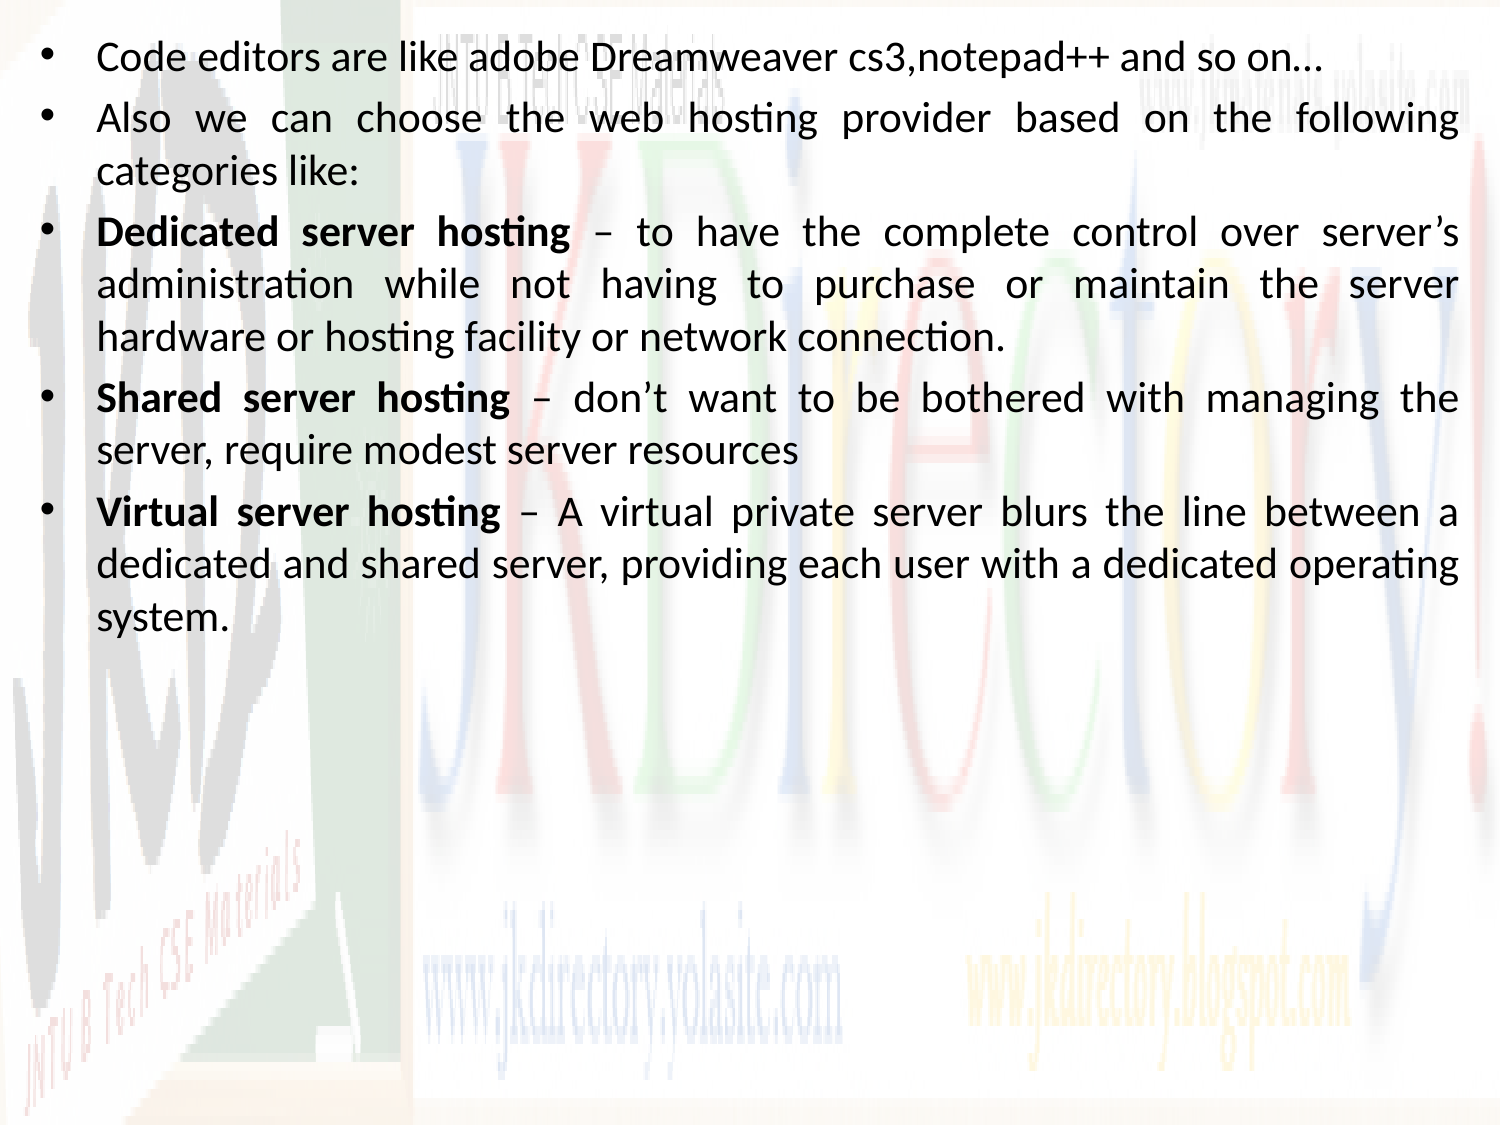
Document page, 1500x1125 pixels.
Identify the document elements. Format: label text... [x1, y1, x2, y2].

list Code editors are like adobe Dreamweaver cs3,notepad++ and so on… Also we can choose the web hosting provider based on the following categories like: Dedicated server hosting – to have the complete control over server’s administration while not having to purchase or maintain the server hardware or hosting facility or network connection. Shared server hosting – don’t want to be bothered with managing the server, require modest server resources Virtual server hosting – A virtual private server blurs the line between a dedicated and shared server, providing each user with a dedicated operating system. [24, 20, 1475, 1100]
